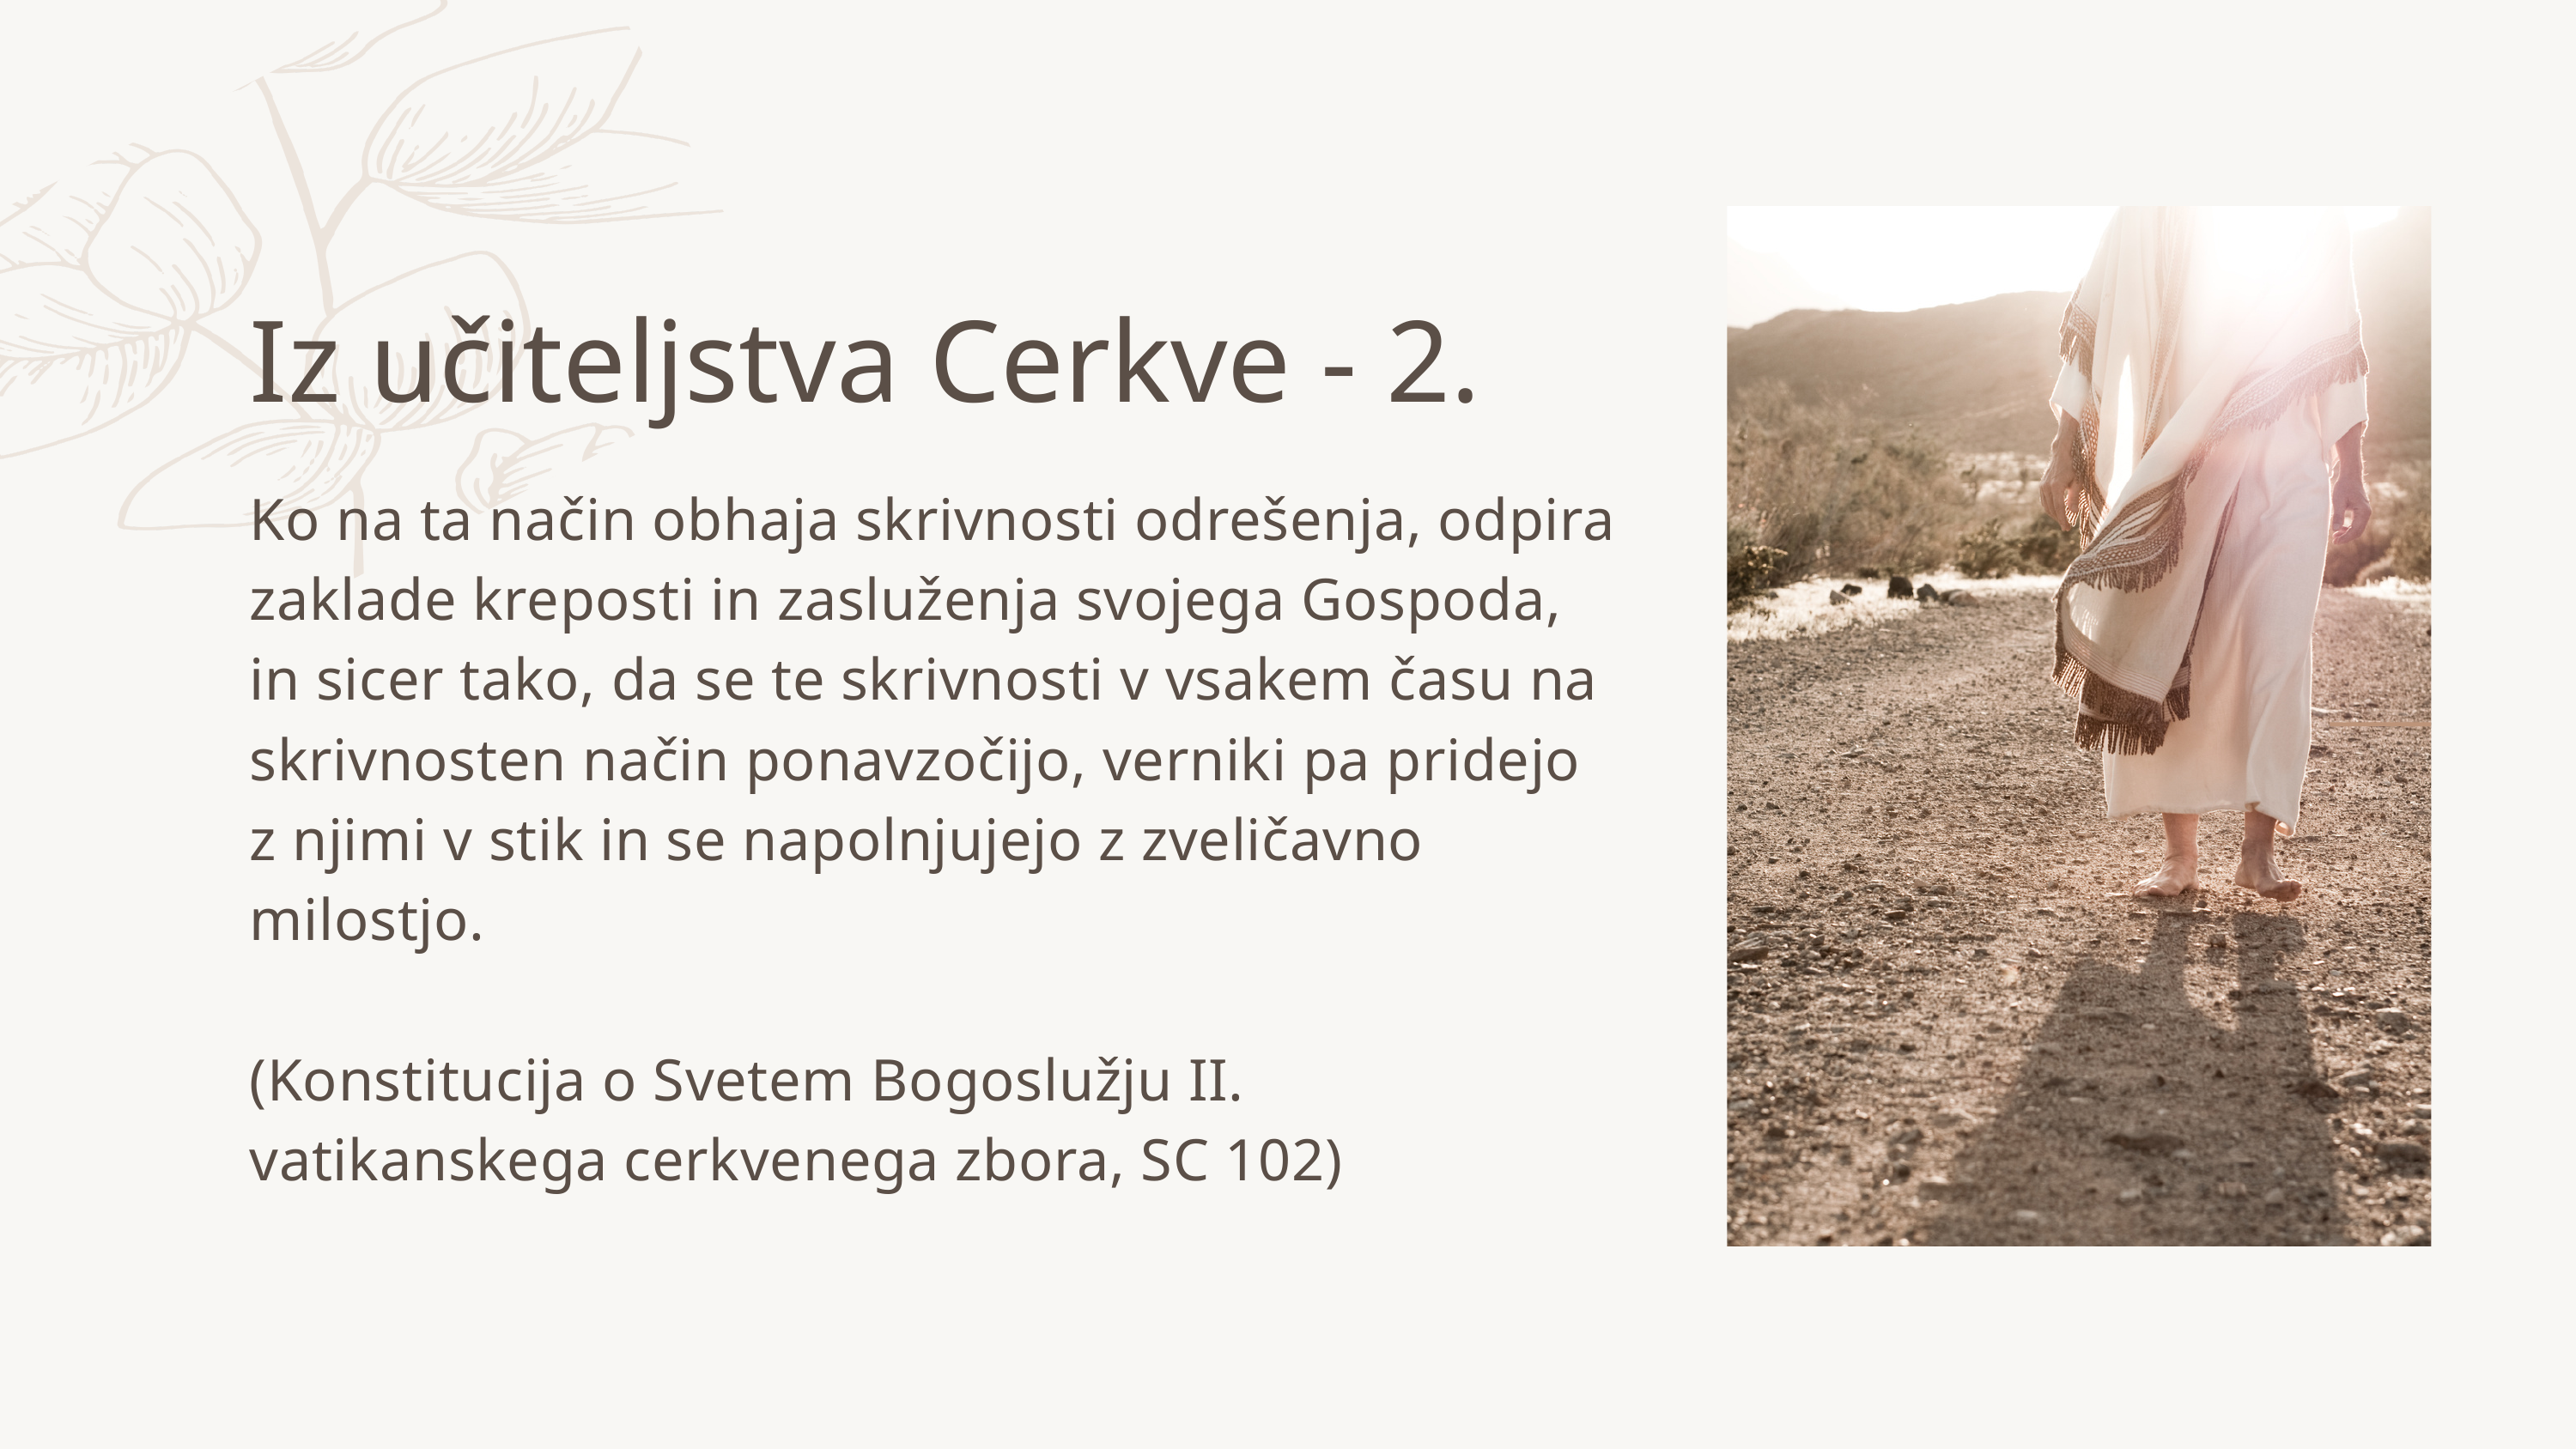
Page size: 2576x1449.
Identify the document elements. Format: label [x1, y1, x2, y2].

text_box [249, 294, 1622, 1100]
text_box [2330, 722, 2432, 727]
text_box [0, 0, 765, 727]
text_box [1727, 206, 2432, 1246]
